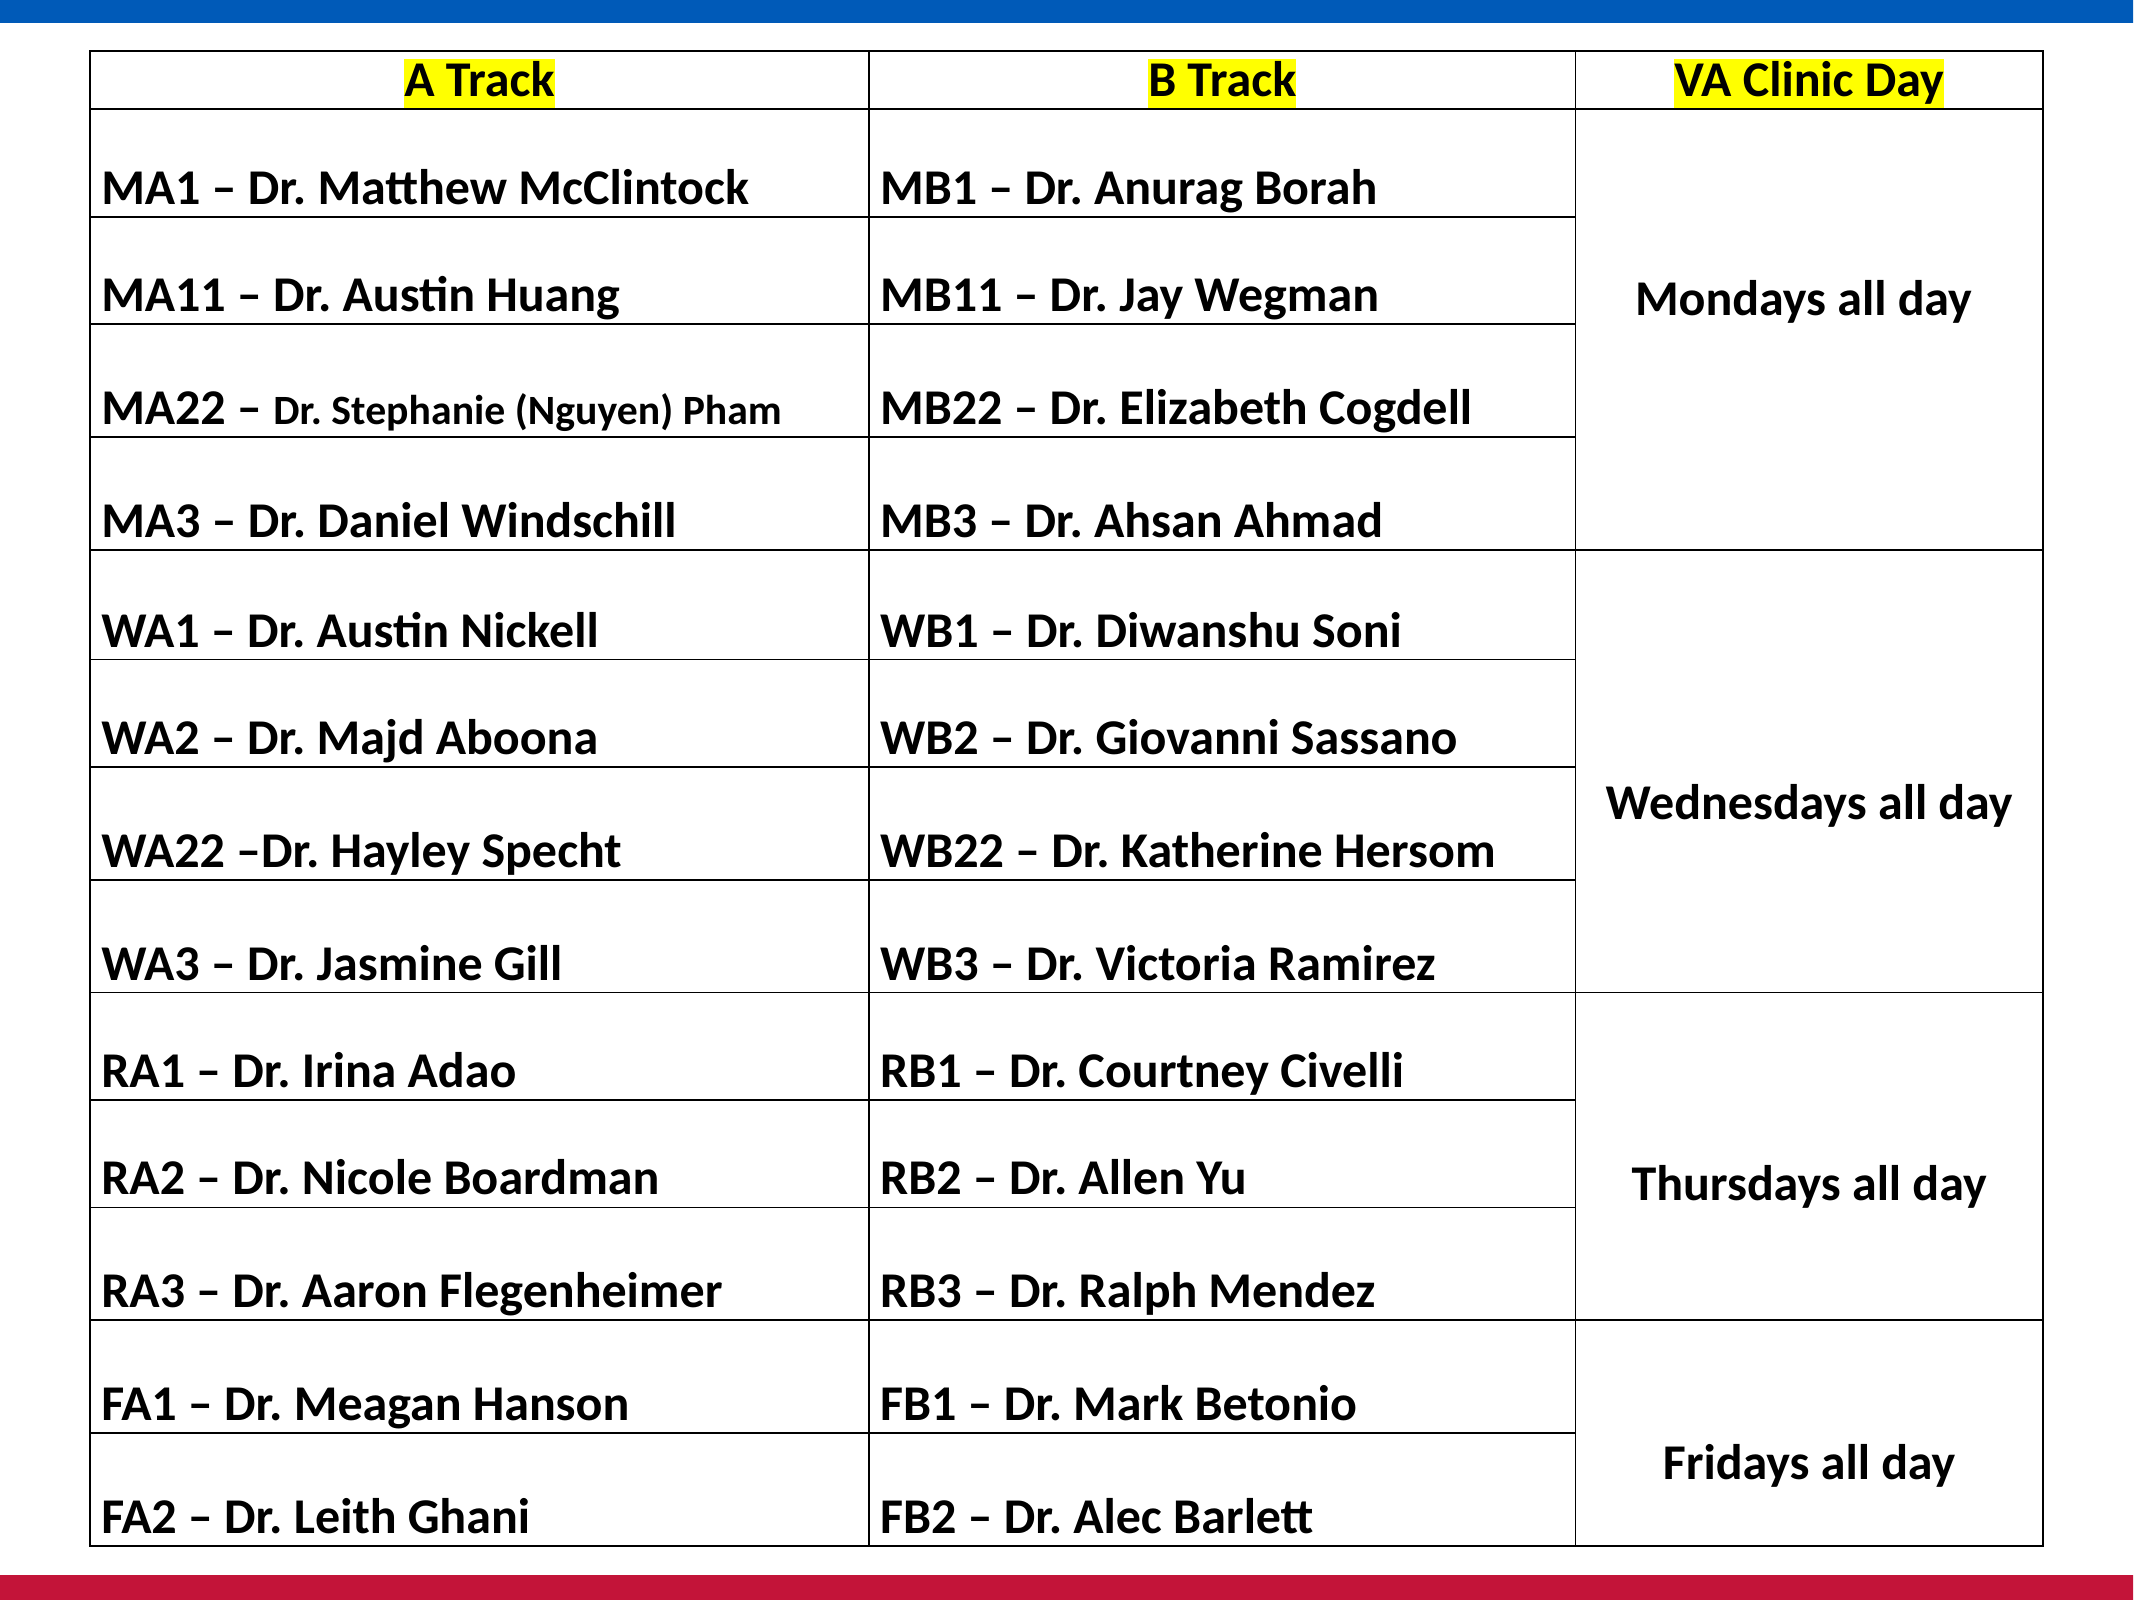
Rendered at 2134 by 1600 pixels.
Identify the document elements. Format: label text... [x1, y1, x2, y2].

table_cell Wednesdays all day [1576, 551, 2042, 992]
table_cell MA11 – Dr. Austin Huang [91, 218, 868, 323]
table_cell RB3 – Dr. Ralph Mendez [870, 1208, 1575, 1319]
table_cell RA1 – Dr. Irina Adao [91, 993, 868, 1099]
table_header VA Clinic Day [1576, 52, 2042, 108]
table_cell RB1 – Dr. Courtney Civelli [870, 993, 1575, 1099]
table_cell WA22 –Dr. Hayley Specht [91, 768, 868, 879]
table_cell Mondays all day [1576, 110, 2042, 549]
table_cell WB3 – Dr. Victoria Ramirez [870, 881, 1575, 992]
table_cell MB11 – Dr. Jay Wegman [870, 218, 1575, 323]
table_cell FA2 – Dr. Leith Ghani [91, 1434, 868, 1545]
table_cell RA3 – Dr. Aaron Flegenheimer [91, 1208, 868, 1319]
table_cell WB1 – Dr. Diwanshu Soni [870, 551, 1575, 659]
table_cell RB2 – Dr. Allen Yu [870, 1101, 1575, 1207]
text_box [0, 0, 2134, 24]
table_cell FA1 – Dr. Meagan Hanson [91, 1321, 868, 1432]
table_cell FB1 – Dr. Mark Betonio [870, 1321, 1575, 1432]
table_cell WA2 – Dr. Majd Aboona [91, 660, 868, 766]
table_cell Thursdays all day [1576, 993, 2042, 1319]
table_cell MB22 – Dr. Elizabeth Cogdell [870, 325, 1575, 436]
table_cell FB2 – Dr. Alec Barlett [870, 1434, 1575, 1545]
table_cell MB1 – Dr. Anurag Borah [870, 110, 1575, 216]
table_cell MB3 – Dr. Ahsan Ahmad [870, 438, 1575, 549]
table_cell WB22 – Dr. Katherine Hersom [870, 768, 1575, 879]
table_cell WB2 – Dr. Giovanni Sassano [870, 660, 1575, 766]
table_cell MA1 – Dr. Matthew McClintock [91, 110, 868, 216]
text_box [0, 1574, 2134, 1600]
table_cell WA3 – Dr. Jasmine Gill [91, 881, 868, 992]
table_cell MA22 – Dr. Stephanie (Nguyen) Pham [91, 325, 868, 436]
table_cell RA2 – Dr. Nicole Boardman [91, 1101, 868, 1207]
table_cell MA3 – Dr. Daniel Windschill [91, 438, 868, 549]
table_cell Fridays all day [1576, 1321, 2042, 1545]
table_header B Track [870, 52, 1575, 108]
table_cell WA1 – Dr. Austin Nickell [91, 551, 868, 659]
table_header A Track [91, 52, 868, 108]
